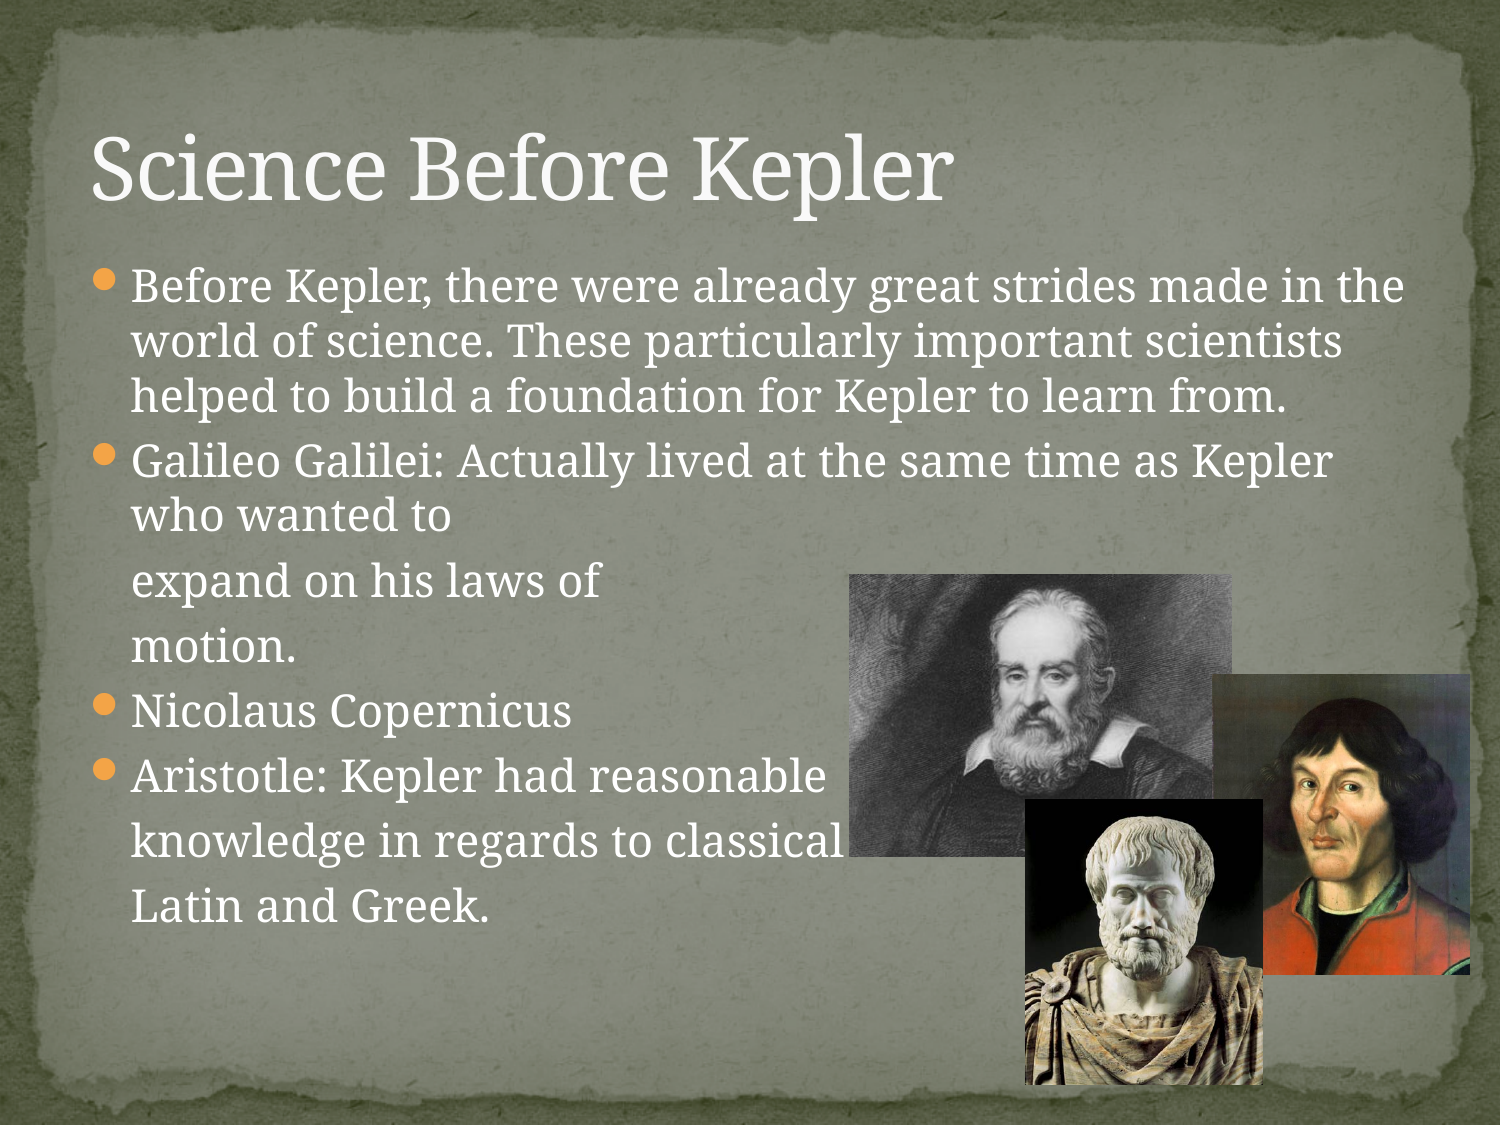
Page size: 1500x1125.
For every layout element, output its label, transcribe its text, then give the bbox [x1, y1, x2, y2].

list Before Kepler, there were already great strides made in the world of science. These particularly important scientists helped to build a foundation for Kepler to learn from. Galileo Galilei: Actually lived at the same time as Kepler who wanted to expand on his laws of motion. Nicolaus Copernicus Aristotle: Kepler had reasonable knowledge in regards to classical Latin and Greek. [75, 249, 1425, 1000]
title Science Before Kepler [74, 24, 1425, 225]
picture [849, 574, 1470, 1085]
